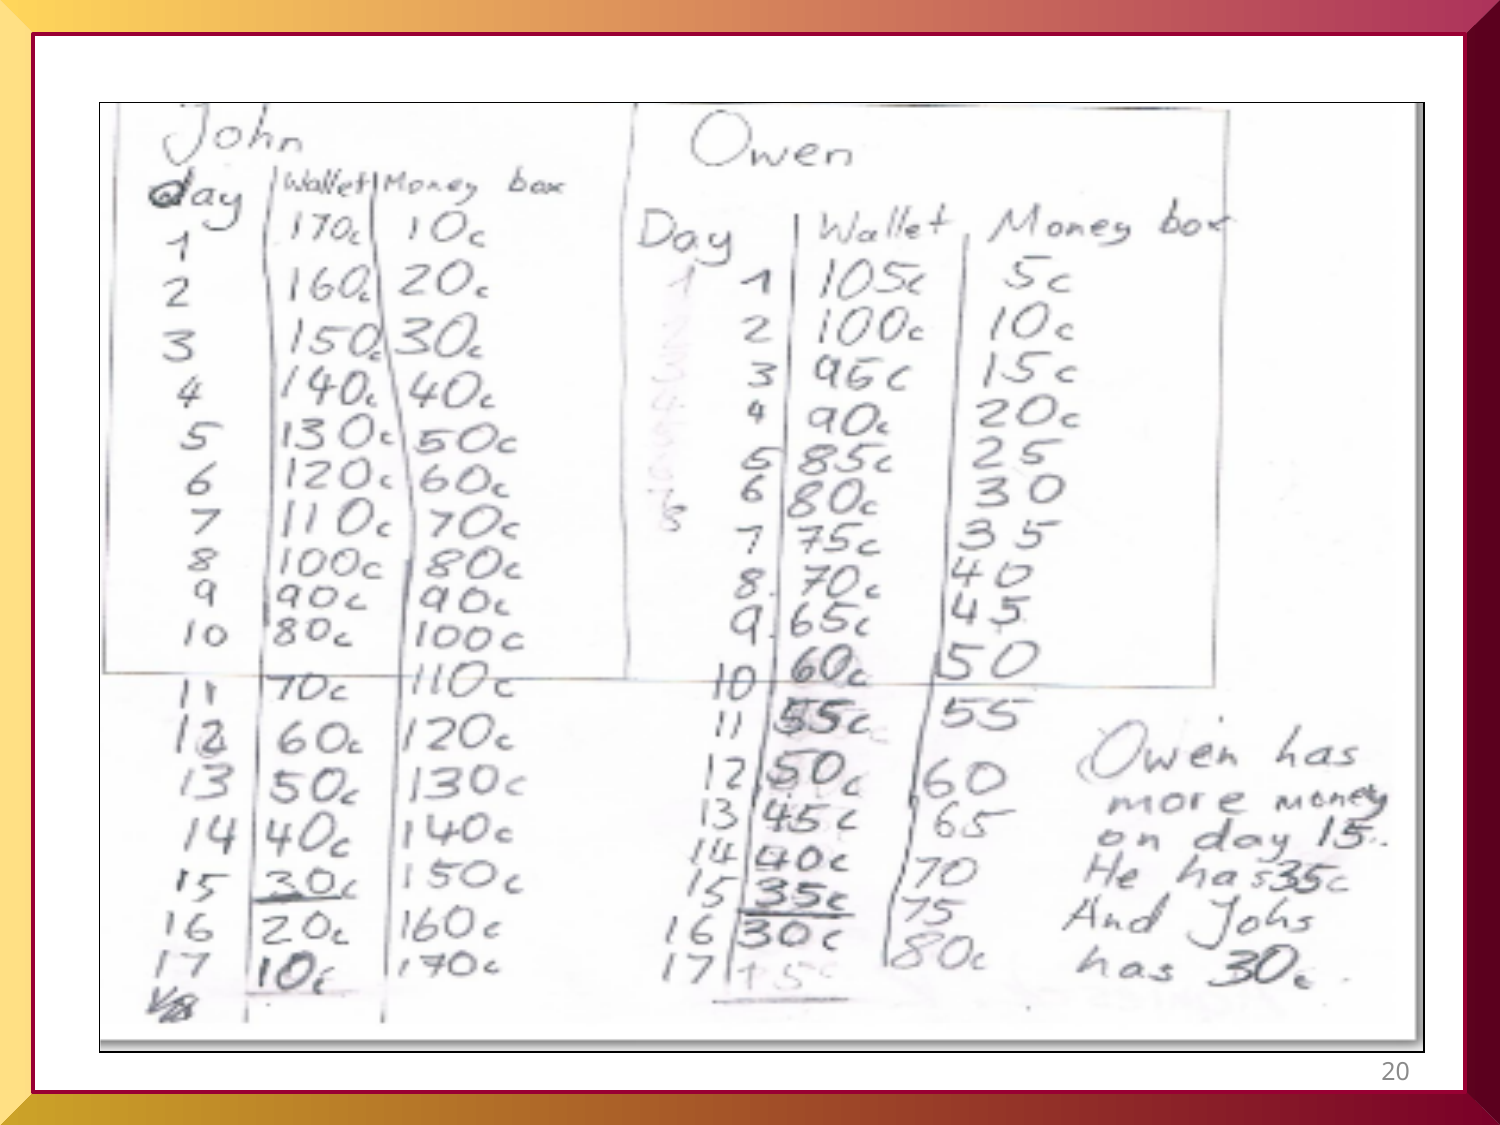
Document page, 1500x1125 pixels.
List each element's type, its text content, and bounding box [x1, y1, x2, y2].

picture [100, 102, 1424, 1052]
slide_number 20 [1074, 1056, 1425, 1103]
